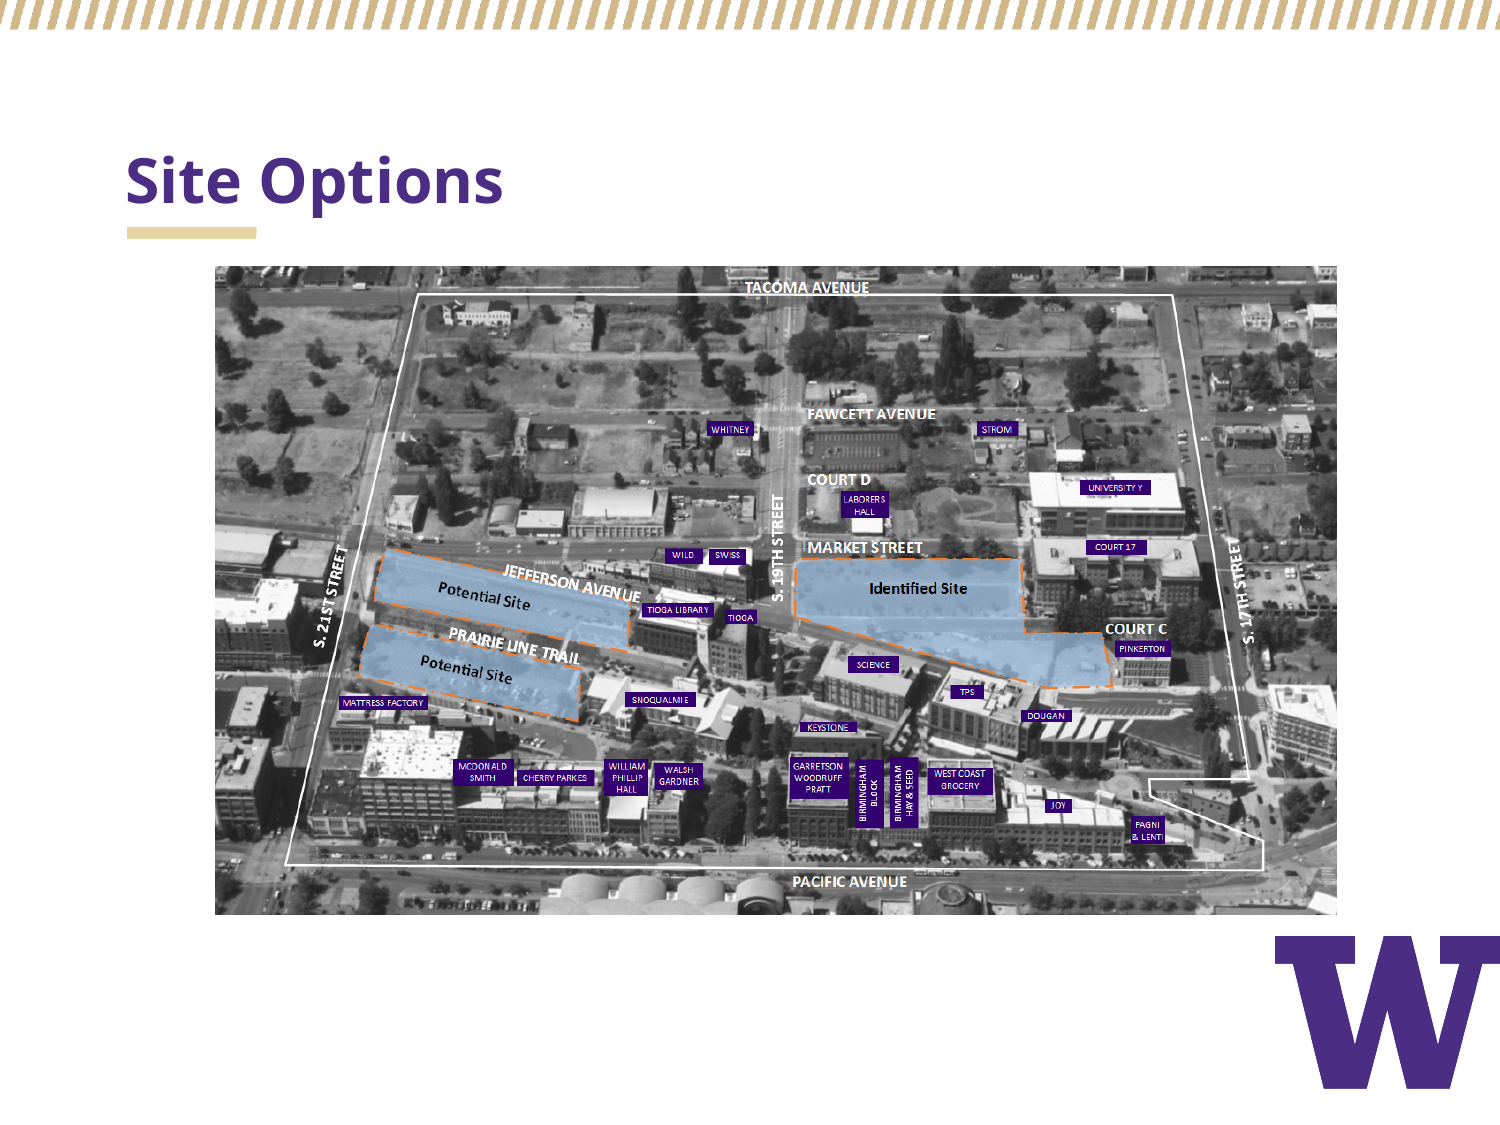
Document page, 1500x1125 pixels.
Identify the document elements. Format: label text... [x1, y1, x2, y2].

title Site Options [110, 60, 1442, 224]
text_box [215, 266, 1337, 915]
picture [0, 0, 1500, 33]
picture [1275, 936, 1500, 1089]
